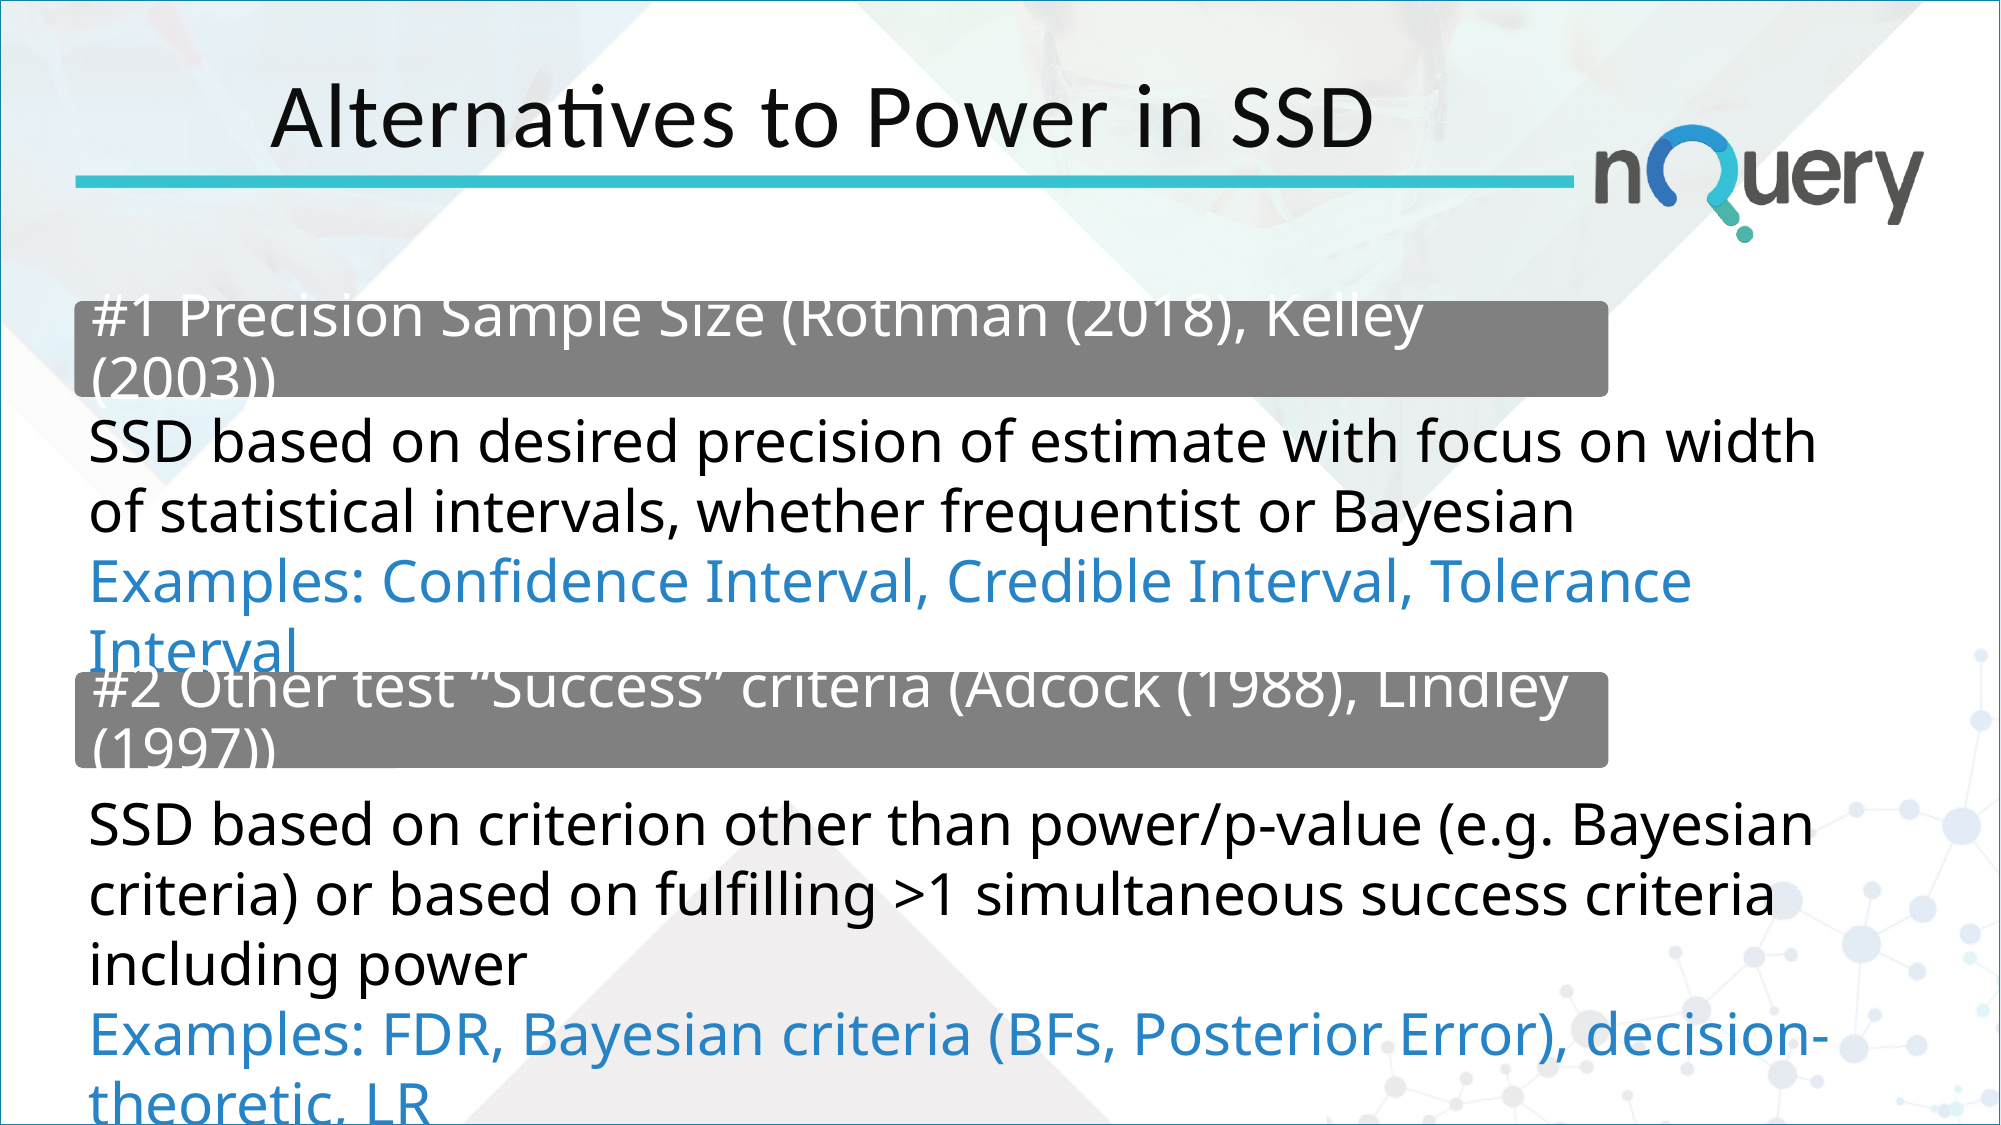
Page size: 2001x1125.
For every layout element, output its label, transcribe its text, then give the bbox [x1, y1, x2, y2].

text_box SSD based on criterion other than power/p-value (e.g. Bayesian criteria) or based on fulfilling >1 simultaneous success criteria including power Examples: FDR, Bayesian criteria (BFs, Posterior Error), decision-theoretic, LR [74, 779, 1869, 1125]
text_box SSD based on desired precision of estimate with focus on width of statistical intervals, whether frequentist or Bayesian Examples: Confidence Interval, Credible Interval, Tolerance Interval [74, 396, 1870, 692]
picture [1, 1, 1999, 1124]
text_box #2 Other test “Success” criteria (Adcock (1988), Lindley (1997)) [73, 670, 1610, 770]
title Alternatives to Power in SSD [74, 51, 1575, 191]
text_box #1 Precision Sample Size (Rothman (2018), Kelley (2003)) [72, 299, 1610, 399]
